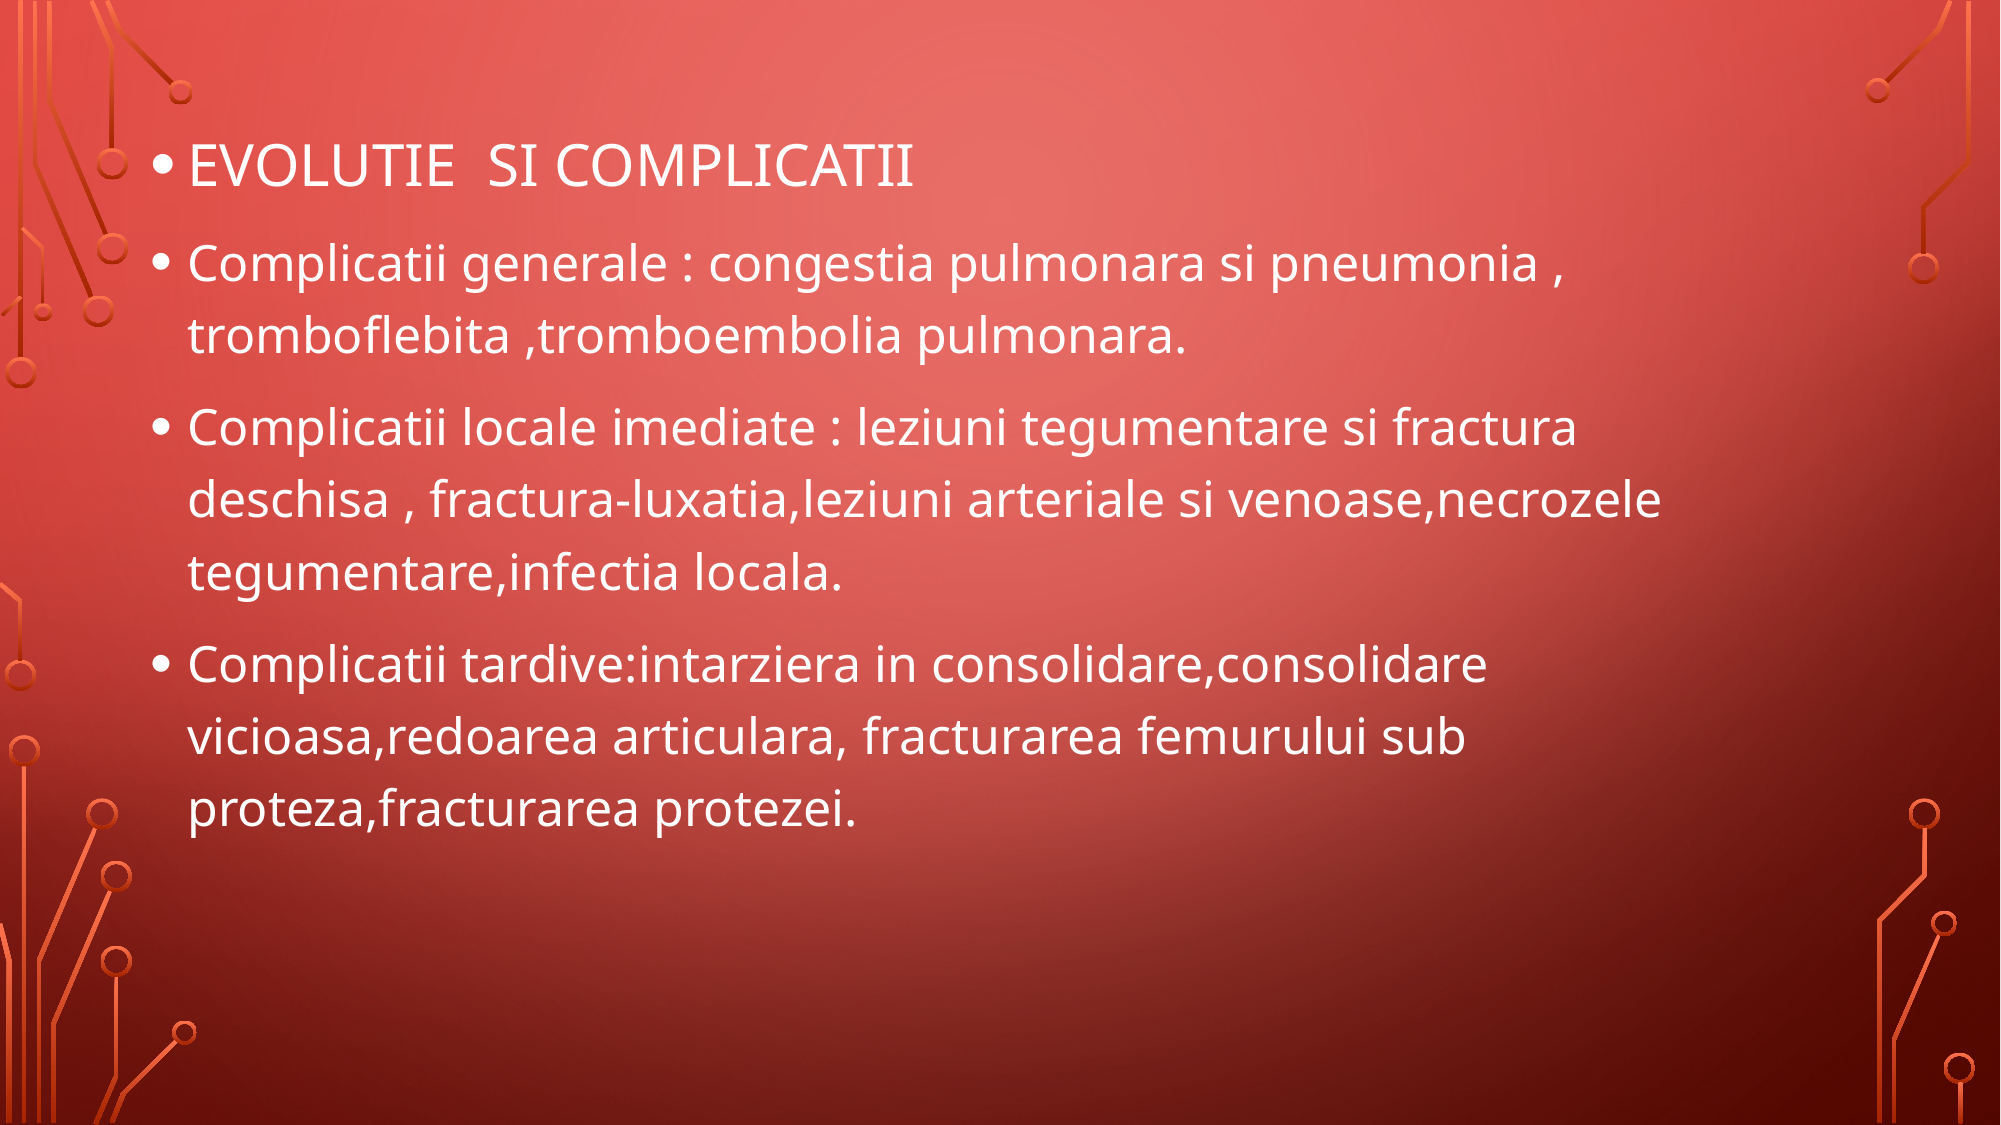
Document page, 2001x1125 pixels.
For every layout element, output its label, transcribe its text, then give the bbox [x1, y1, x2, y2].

list EVOLUTIE SI COMPLICATII Complicatii generale : congestia pulmonara si pneumonia , tromboflebita ,tromboembolia pulmonara. Complicatii locale imediate : leziuni tegumentare si fractura deschisa , fractura-luxatia,leziuni arteriale si venoase,necrozele tegumentare,infectia locala. Complicatii tardive:intarziera in consolidare,consolidare vicioasa,redoarea articulara, fracturarea femurului sub proteza,fracturarea protezei. [135, 26, 1761, 1040]
